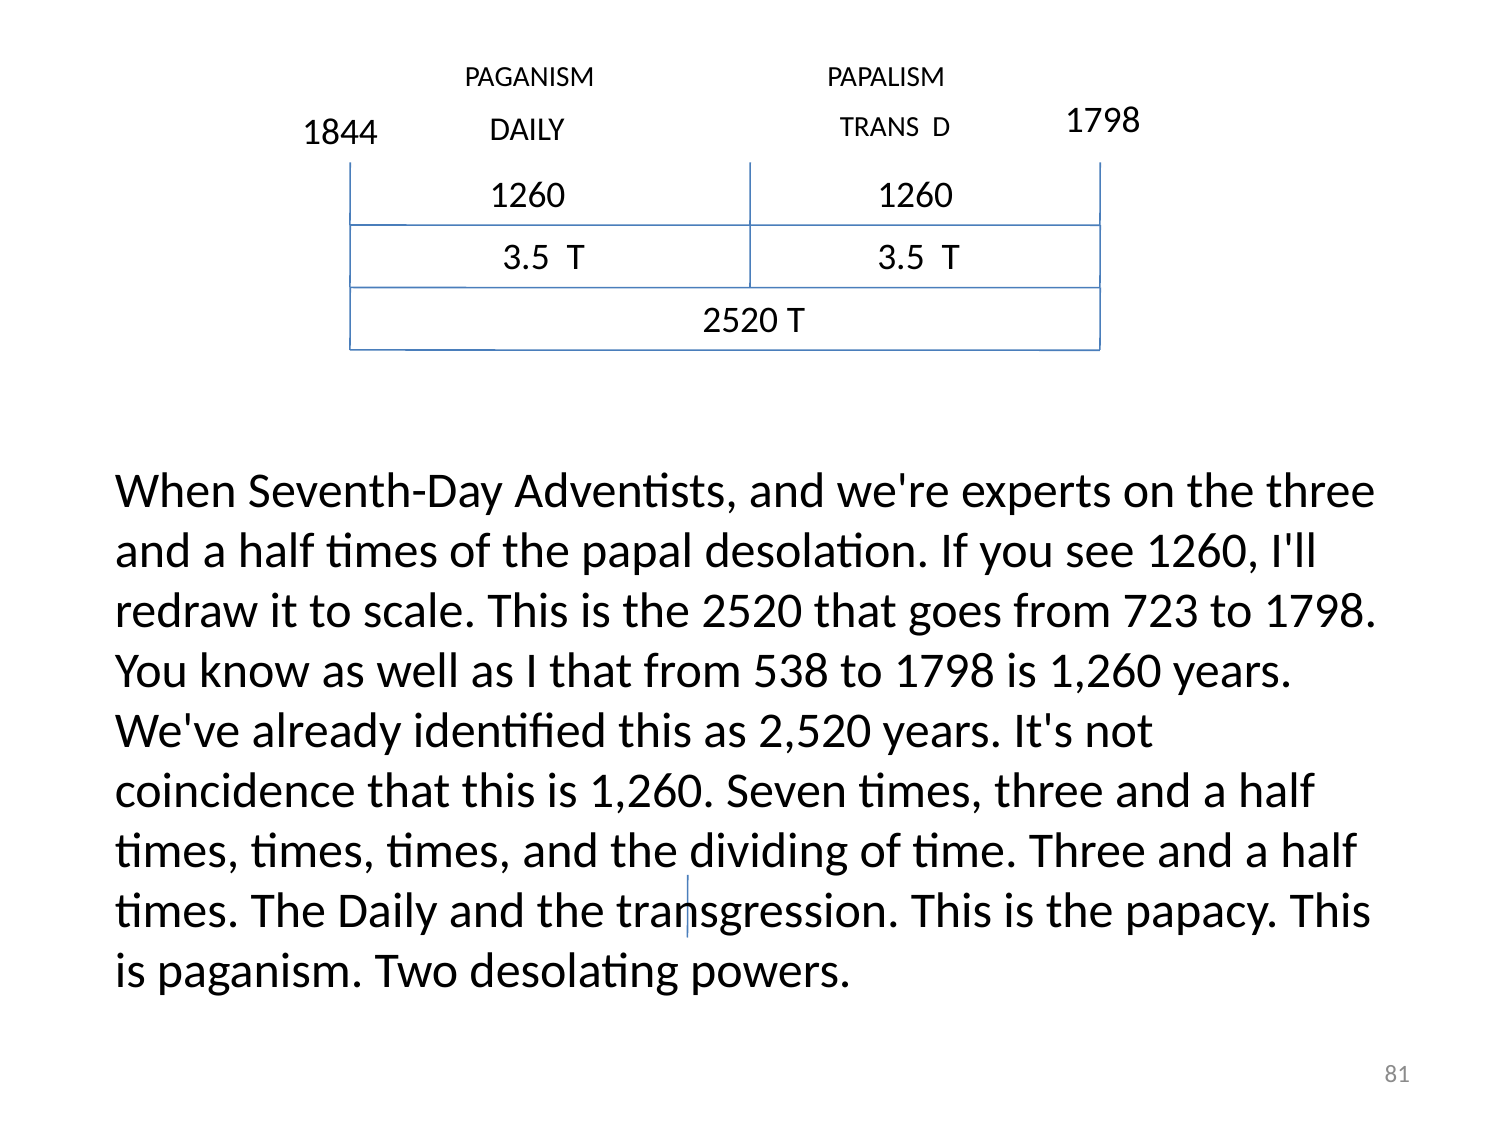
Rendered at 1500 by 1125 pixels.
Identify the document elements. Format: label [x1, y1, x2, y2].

slide_number [1074, 1042, 1425, 1103]
text_box [349, 224, 1101, 285]
text_box [862, 162, 1013, 223]
text_box [474, 162, 625, 223]
text_box [287, 99, 425, 160]
text_box [812, 49, 1038, 150]
text_box [99, 449, 1413, 1050]
text_box [449, 49, 675, 155]
text_box [349, 287, 1101, 348]
text_box [1050, 87, 1175, 148]
